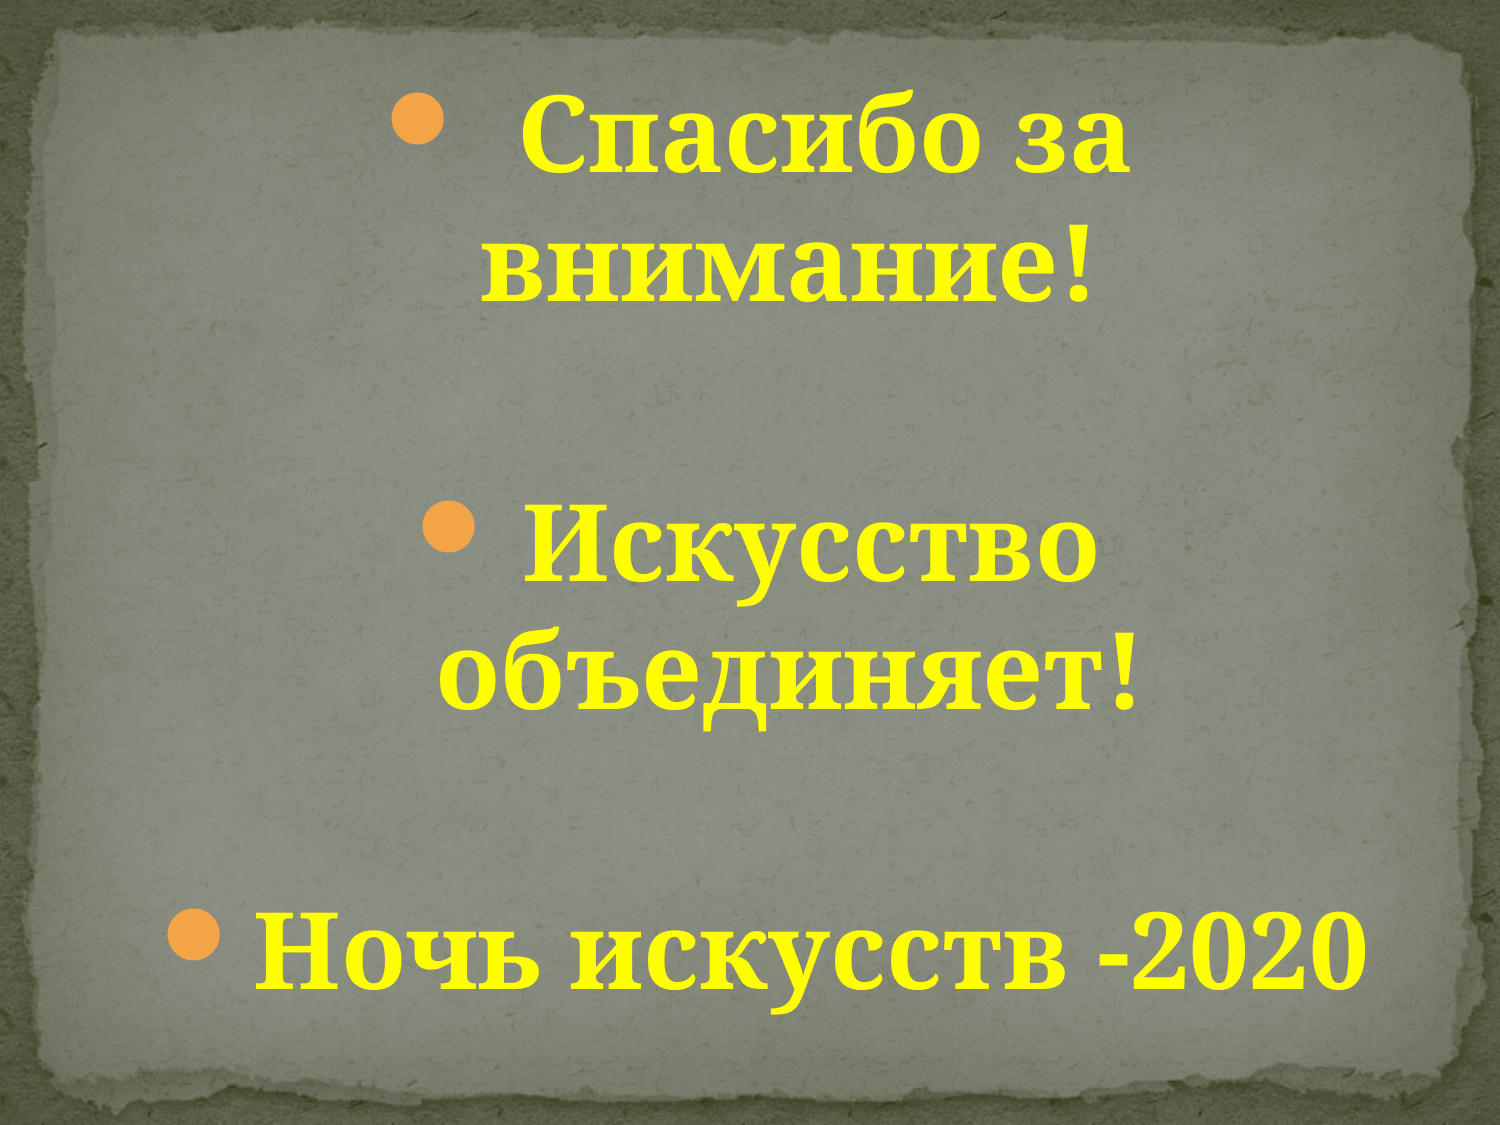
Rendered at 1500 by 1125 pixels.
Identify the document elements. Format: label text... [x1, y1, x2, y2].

list Спасибо за внимание! Искусство объединяет! Ночь искусств -2020 [93, 58, 1444, 1020]
